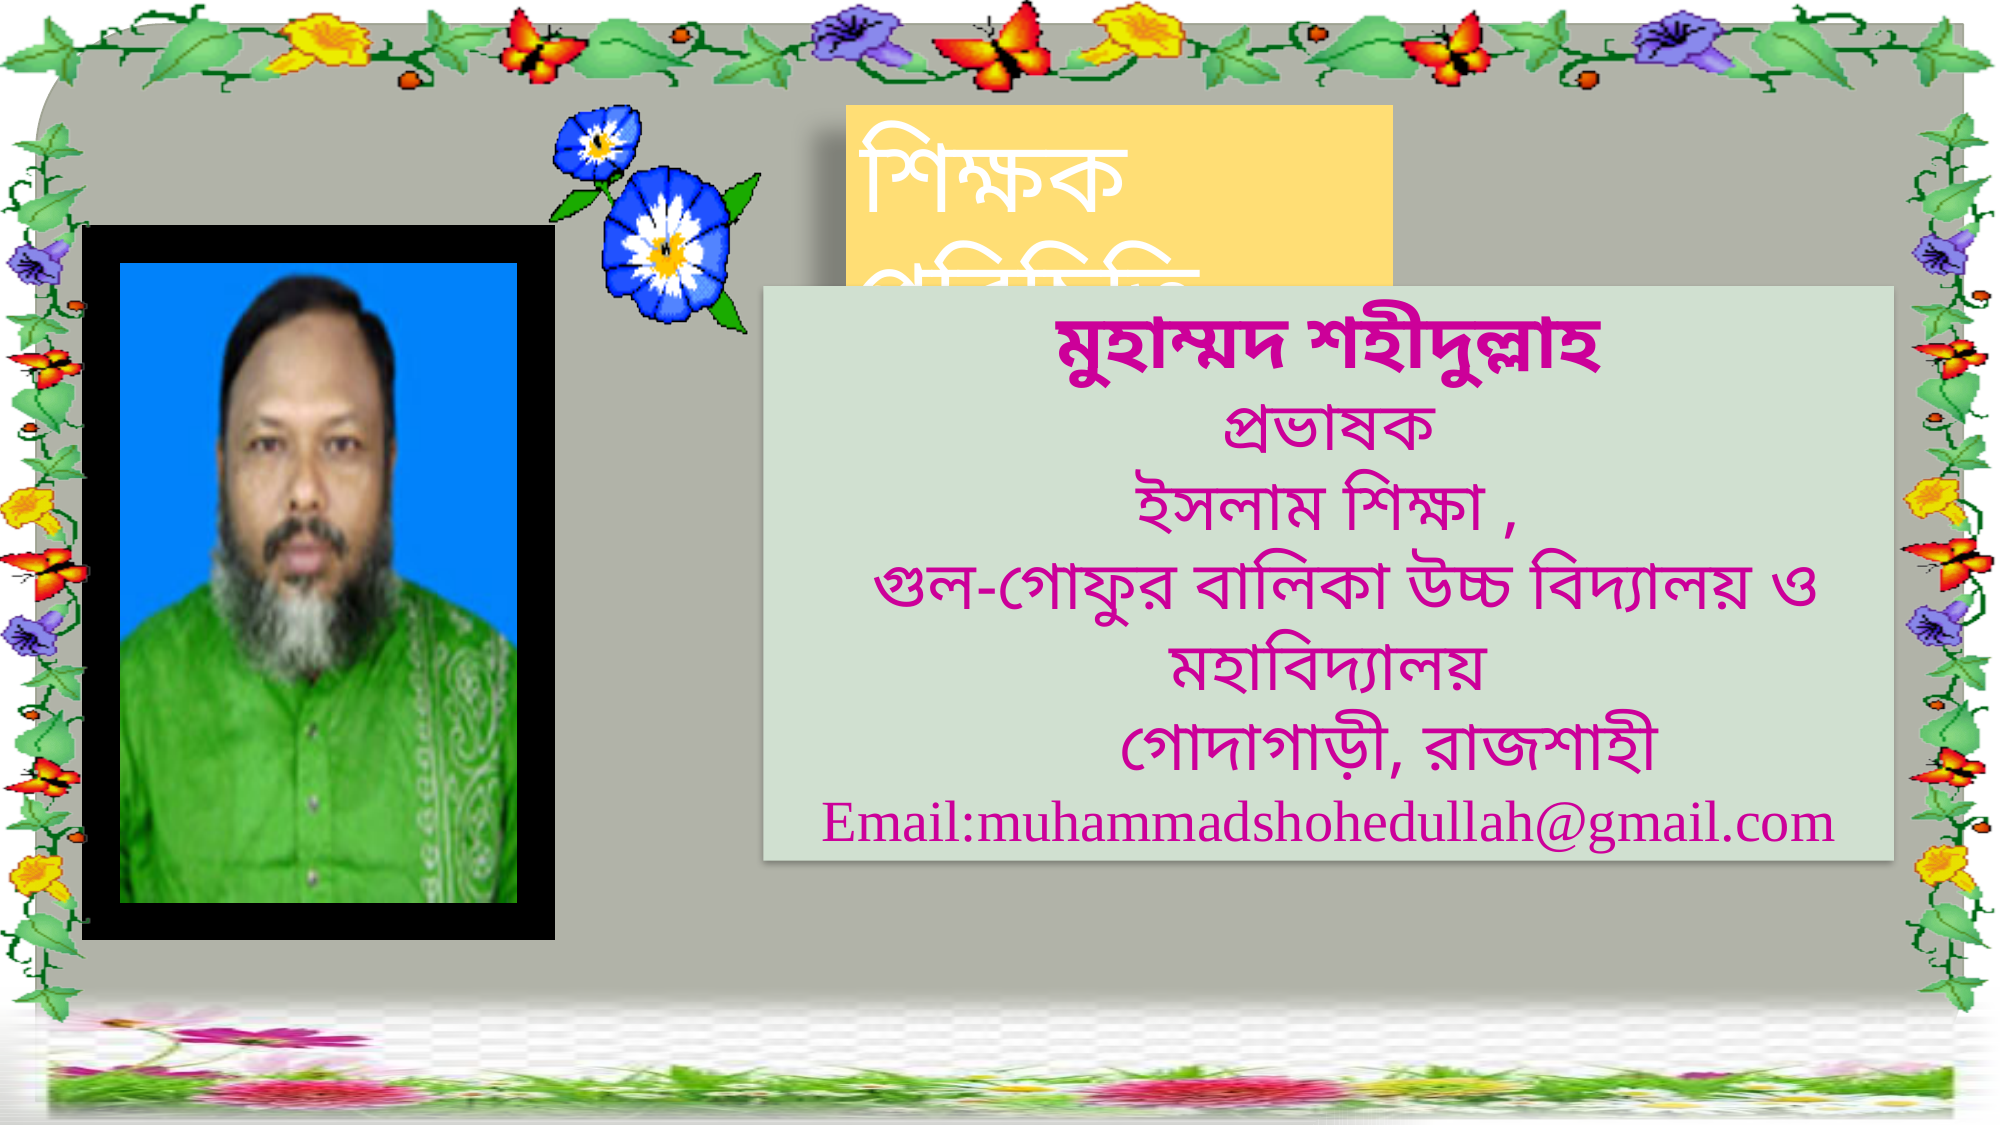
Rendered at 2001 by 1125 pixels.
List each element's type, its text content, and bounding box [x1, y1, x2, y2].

text_box শিক্ষক পরিচিতি [846, 113, 1393, 285]
picture [0, 111, 2000, 1125]
text_box মুহাম্মদ শহীদুল্লাহ প্রভাষক ইসলাম শিক্ষা , গুল-গোফুর বালিকা উচ্চ বিদ্যালয় ও মহাবিদ্যালয় গোদাগাড়ী, রাজশাহী Email:muhammadshohedullah@gmail.com [763, 286, 1894, 861]
picture [0, 0, 2000, 339]
